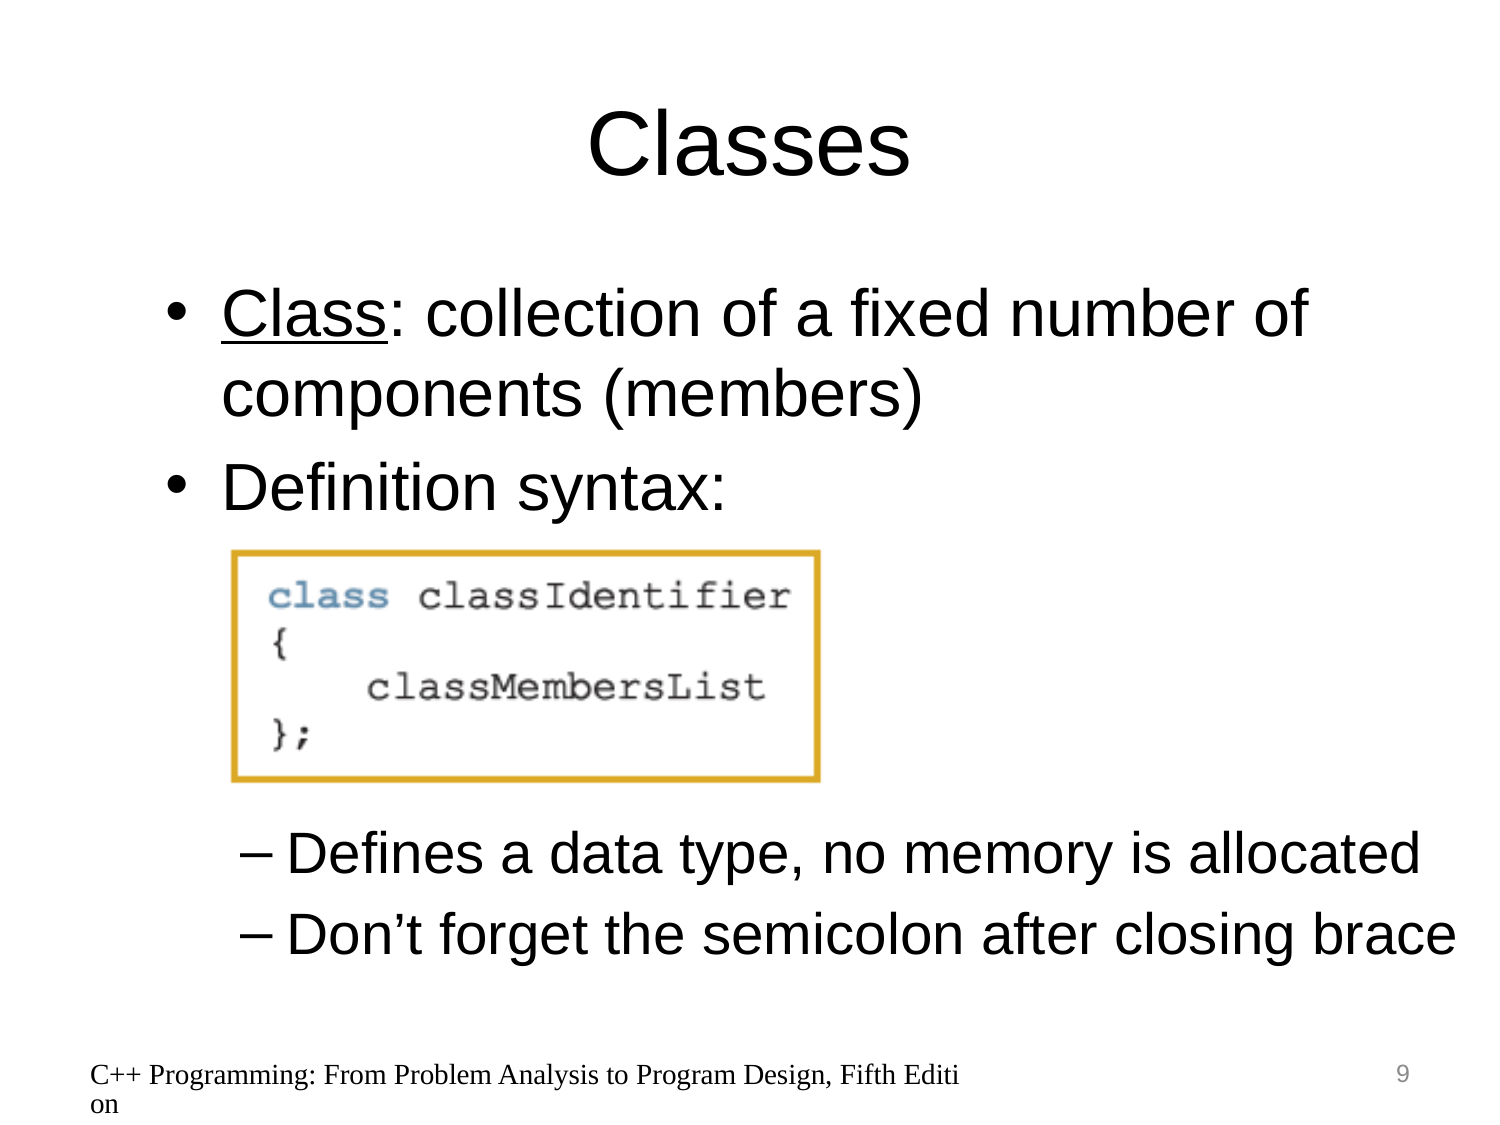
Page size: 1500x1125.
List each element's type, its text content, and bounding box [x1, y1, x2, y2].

title Classes [74, 44, 1426, 233]
slide_number 9 [1074, 1042, 1425, 1103]
list Class: collection of a fixed number of components (members) Definition syntax: Defines a data type, no memory is allocated Don’t forget the semicolon after closing brace [149, 262, 1476, 1013]
footer C++ Programming: From Problem Analysis to Program Design, Fifth Edition [75, 1042, 988, 1103]
picture [224, 545, 826, 788]
